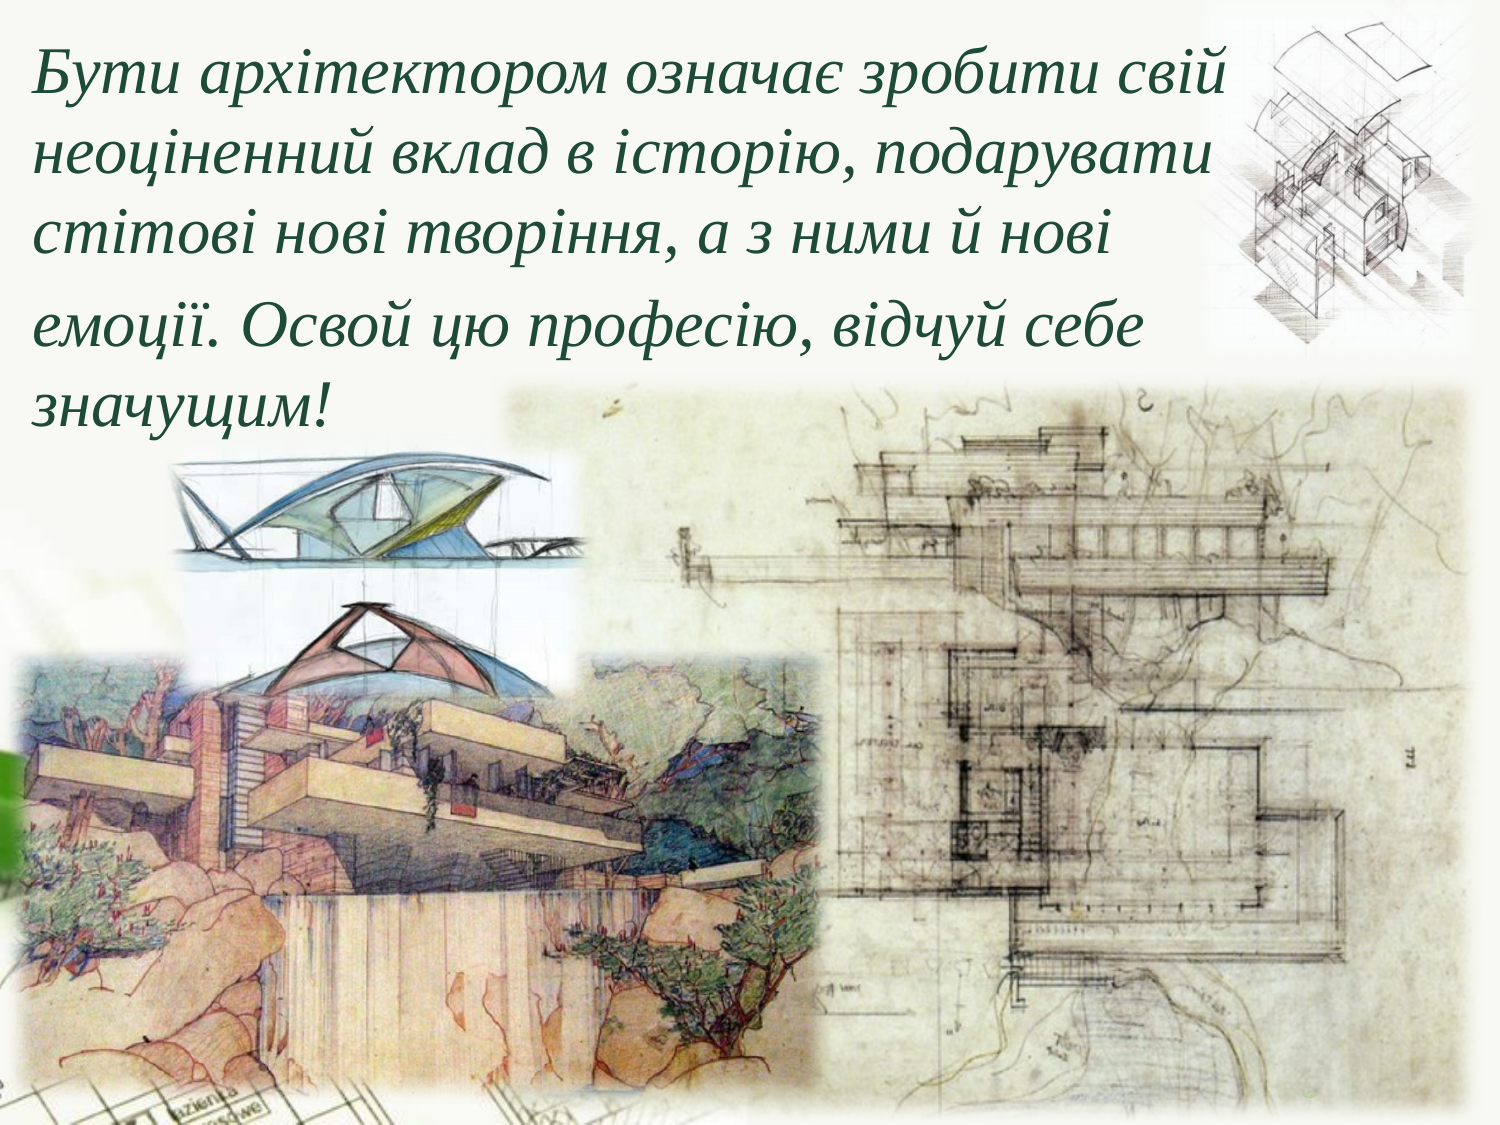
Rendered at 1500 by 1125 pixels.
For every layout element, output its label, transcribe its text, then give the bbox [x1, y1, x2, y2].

picture [0, 0, 1500, 1125]
list Бути архітектором означає зробити свій неоціненний вклад в історію, подарувати стітові нові творіння, а з ними й нові емоції. Освой цю професію, відчуй себе значущим! [17, 19, 1181, 492]
